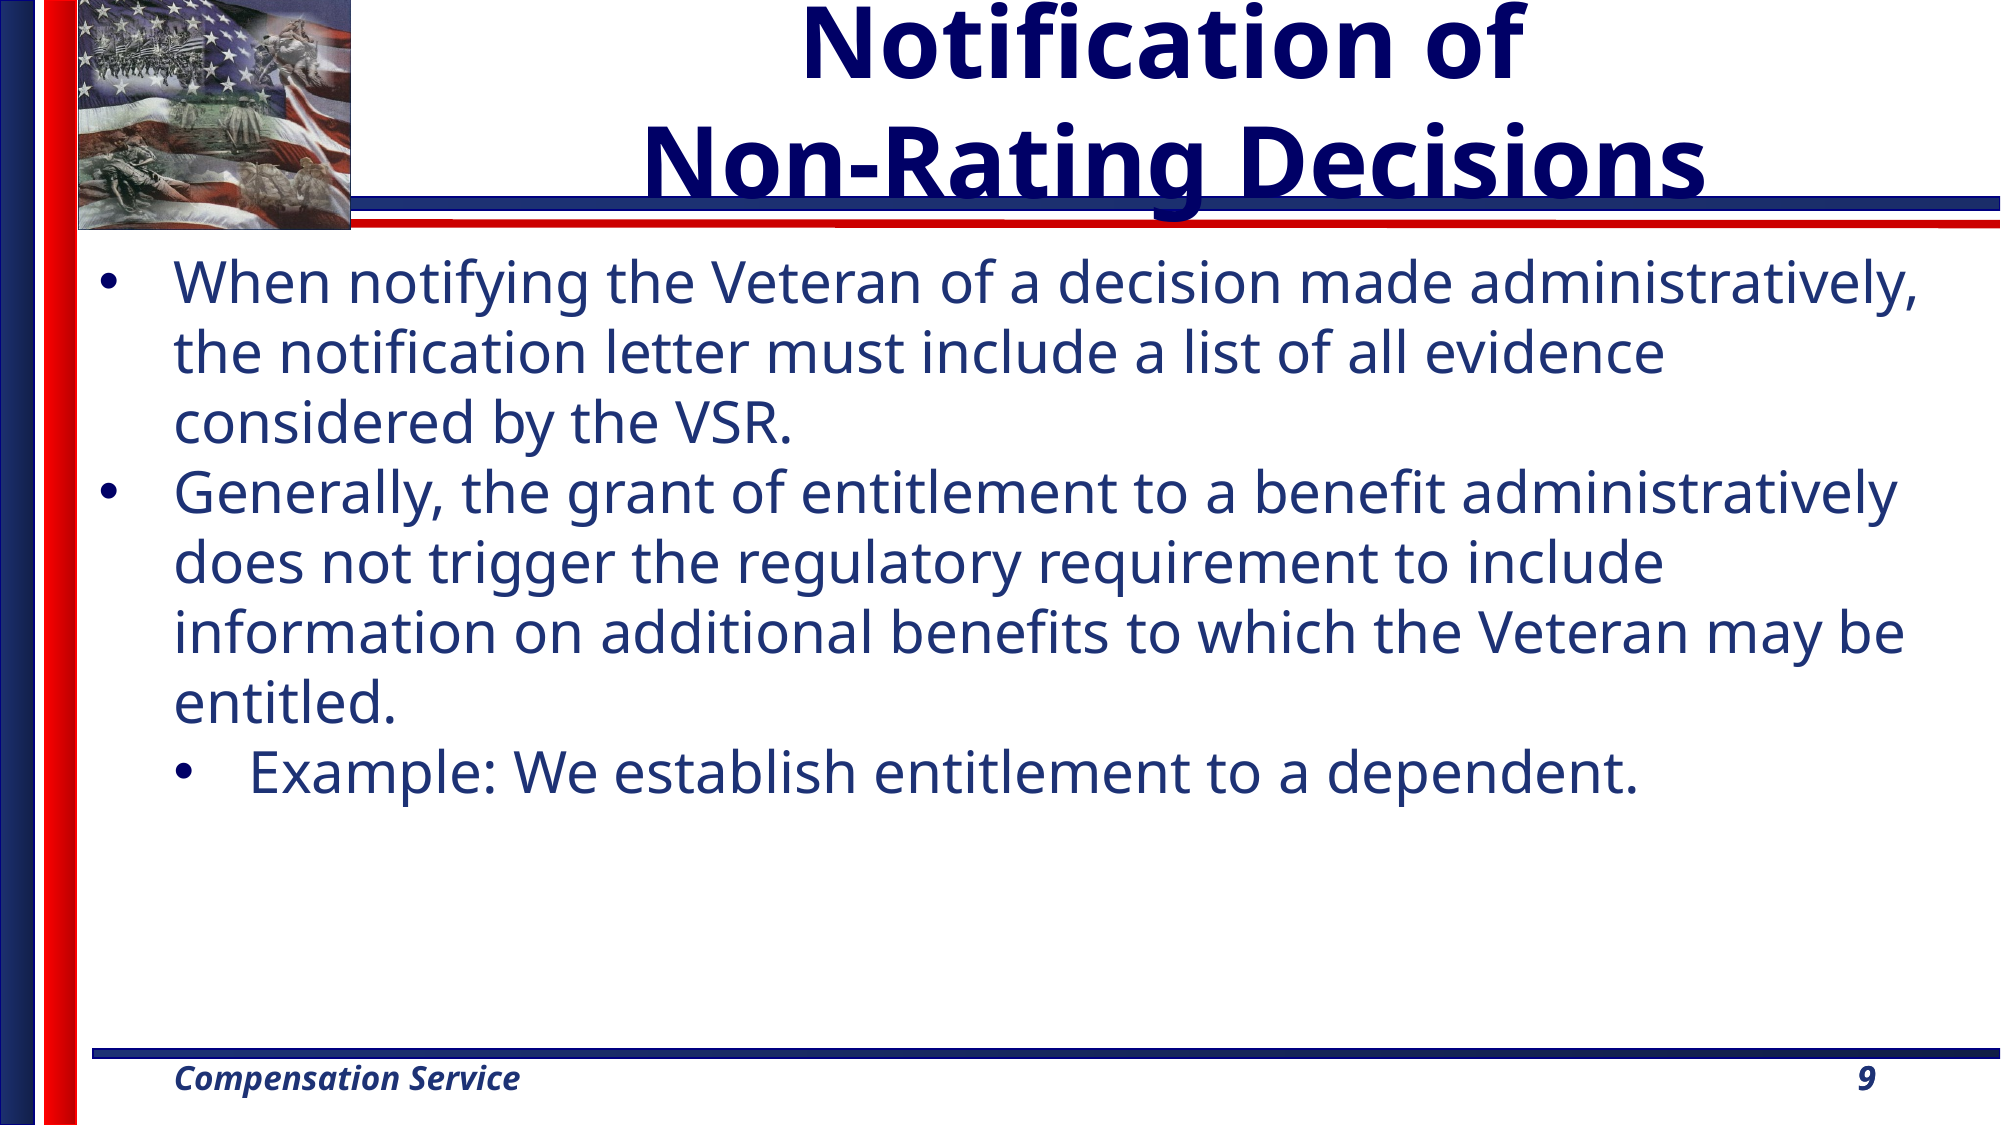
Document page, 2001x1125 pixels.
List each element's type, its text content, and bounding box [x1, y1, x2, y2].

text_box 9 [1733, 1042, 2000, 1118]
list When notifying the Veteran of a decision made administratively, the notification letter must include a list of all evidence considered by the VSR. Generally, the grant of entitlement to a benefit administratively does not trigger the regulatory requirement to include information on additional benefits to which the Veteran may be entitled. Example: We establish entitlement to a dependent. [83, 237, 1981, 1043]
picture [78, 0, 351, 230]
title Notification of Non-Rating Decisions [348, 0, 2000, 198]
